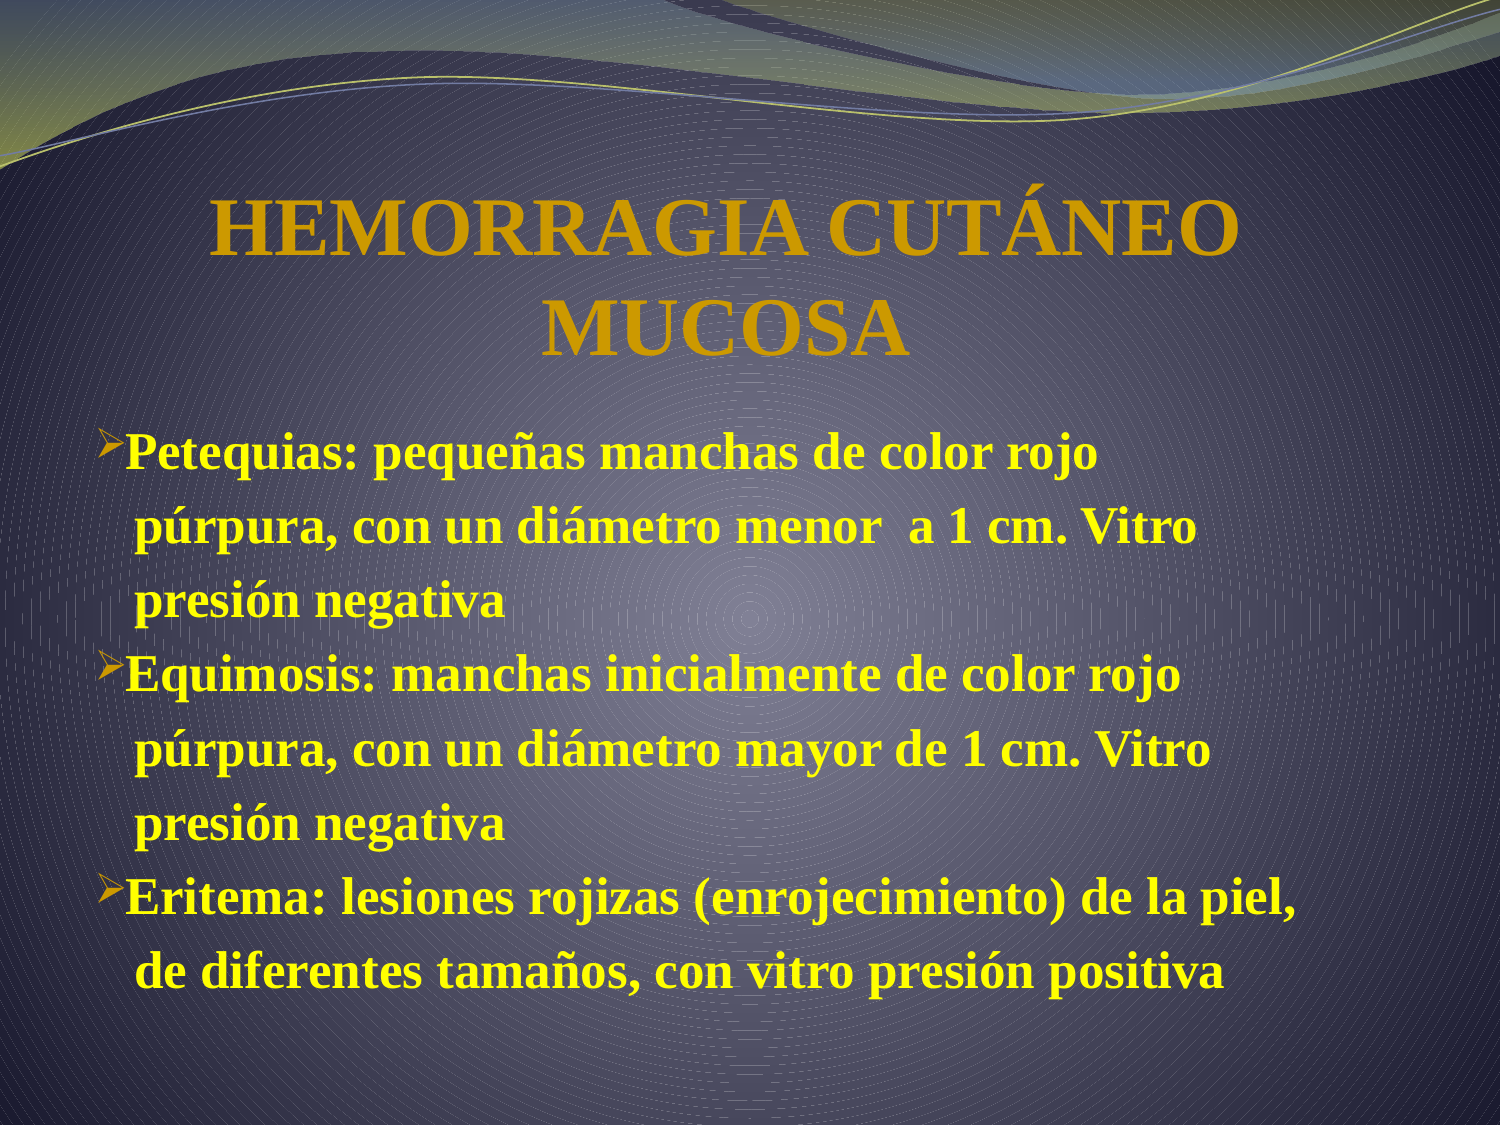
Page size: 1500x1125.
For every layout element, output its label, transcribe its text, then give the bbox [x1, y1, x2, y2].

title HEMORRAGIA CUTÁNEO MUCOSA [88, 149, 1364, 373]
list Petequias: pequeñas manchas de color rojo púrpura, con un diámetro menor a 1 cm. Vitro presión negativa Equimosis: manchas inicialmente de color rojo púrpura, con un diámetro mayor de 1 cm. Vitro presión negativa Eritema: lesiones rojizas (enrojecimiento) de la piel, de diferentes tamaños, con vitro presión positiva [86, 408, 1436, 1012]
